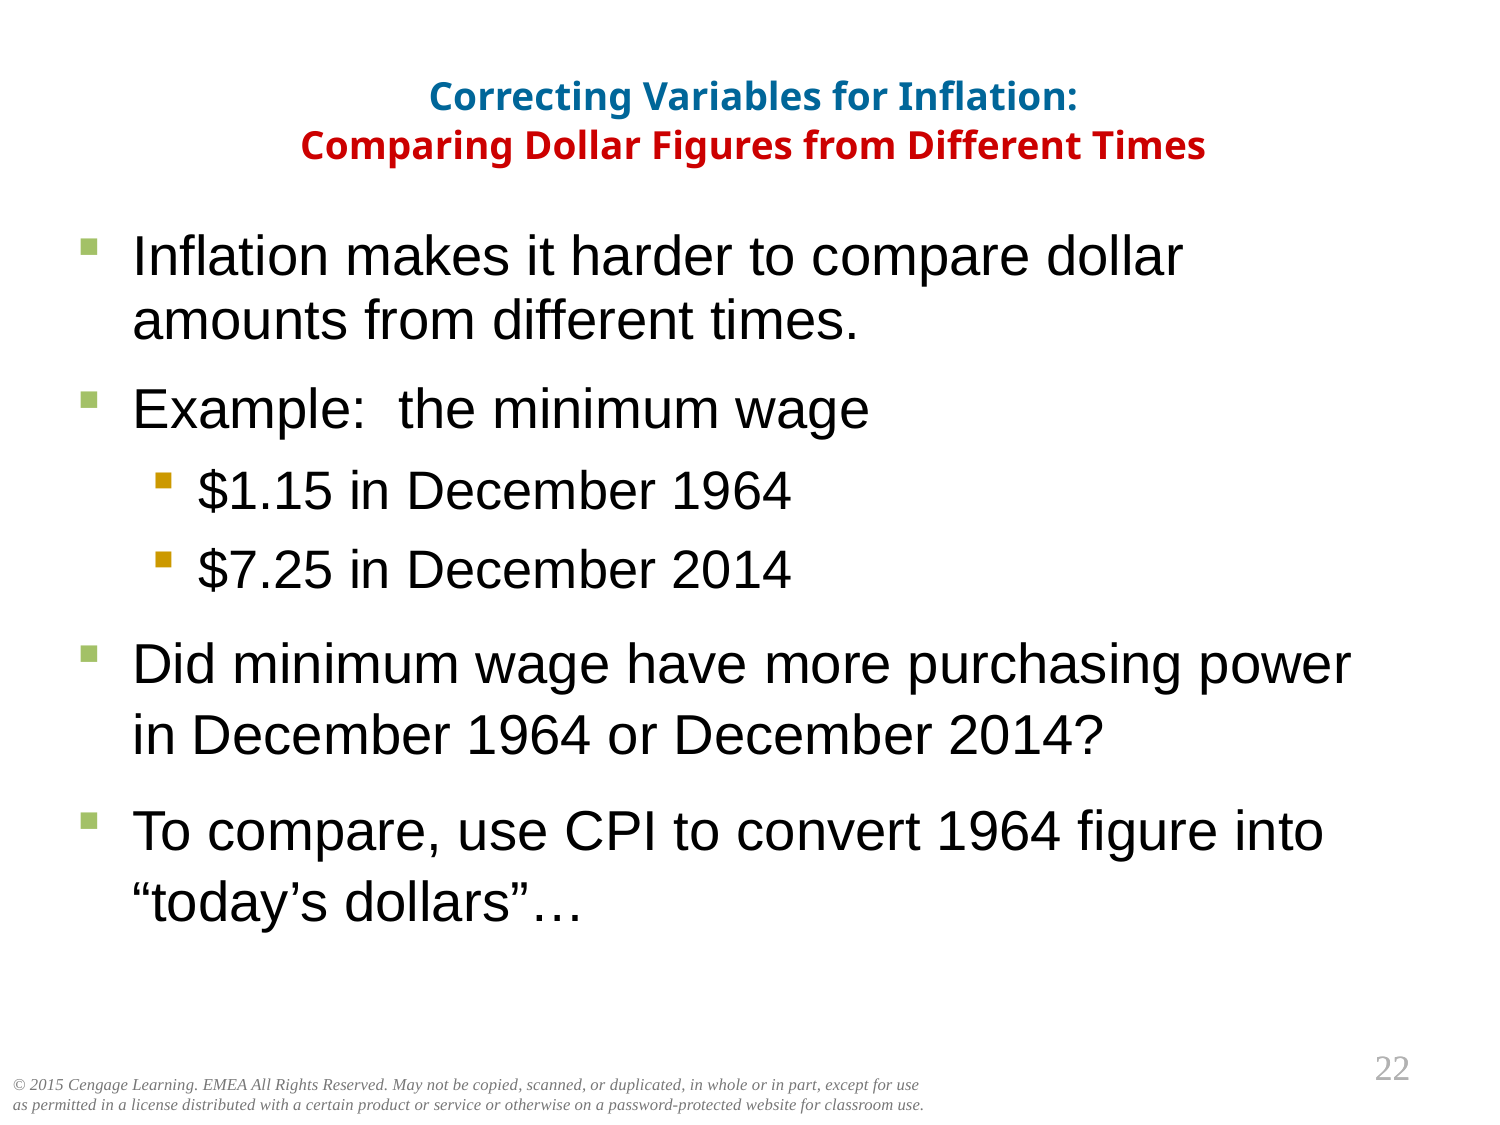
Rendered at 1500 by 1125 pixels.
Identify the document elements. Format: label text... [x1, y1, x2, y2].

title Correcting Variables for Inflation: Comparing Dollar Figures from Different Times [3, 61, 1500, 176]
list Inflation makes it harder to compare dollar amounts from different times. Example: the minimum wage $1.15 in December 1964 $7.25 in December 2014 Did minimum wage have more purchasing power in December 1964 or December 2014? To compare, use CPI to convert 1964 figure into “today’s dollars”… [60, 216, 1426, 1052]
